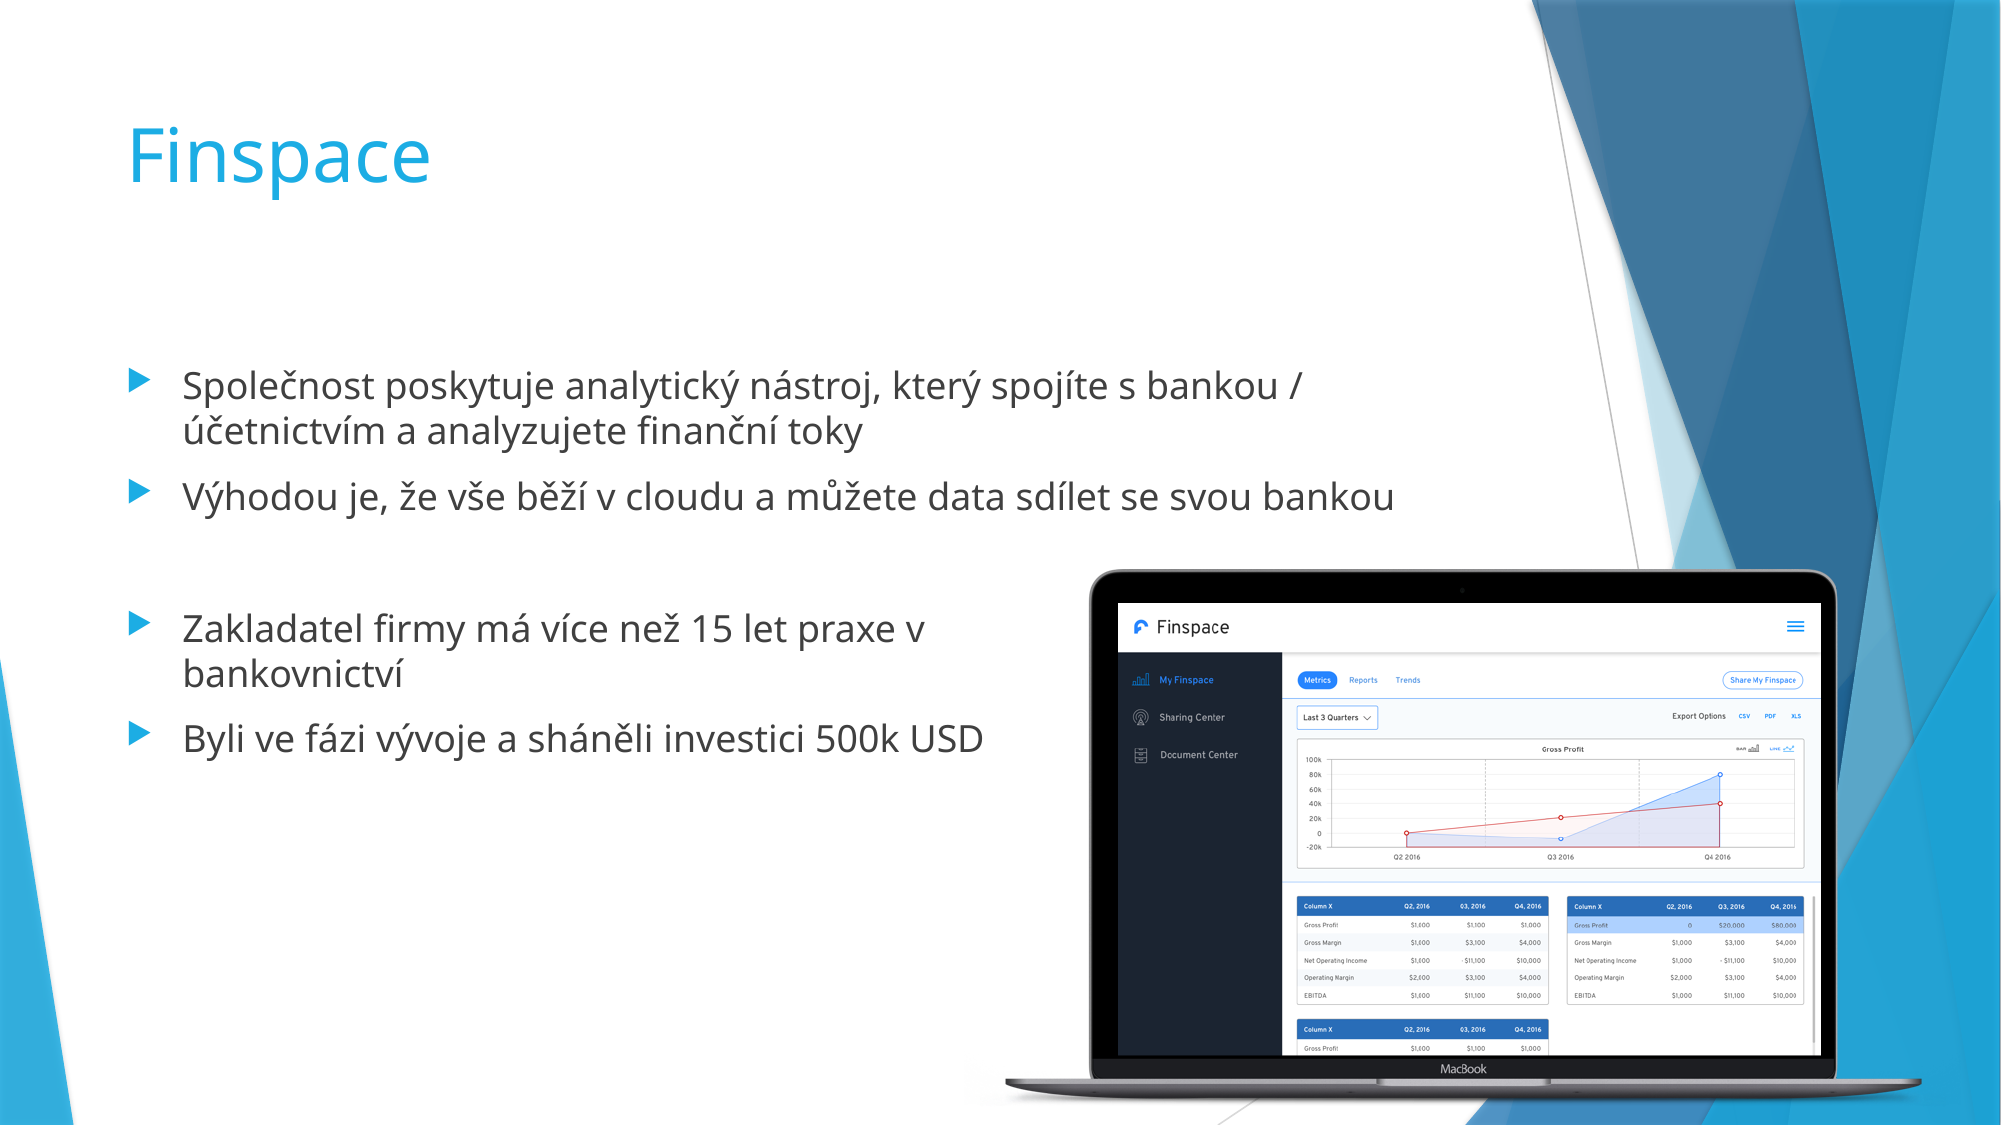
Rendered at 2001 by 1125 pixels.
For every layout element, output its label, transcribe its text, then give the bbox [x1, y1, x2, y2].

title Finspace [111, 99, 1522, 317]
picture [964, 569, 1962, 1107]
list Společnost poskytuje analytický nástroj, který spojíte s bankou / účetnictvím a analyzujete finanční toky Výhodou je, že vše běží v cloudu a můžete data sdílet se svou bankou Zakladatel firmy má více než 15 let praxe v bankovnictví Byli ve fázi vývoje a sháněli investici 500k USD [111, 354, 1522, 992]
